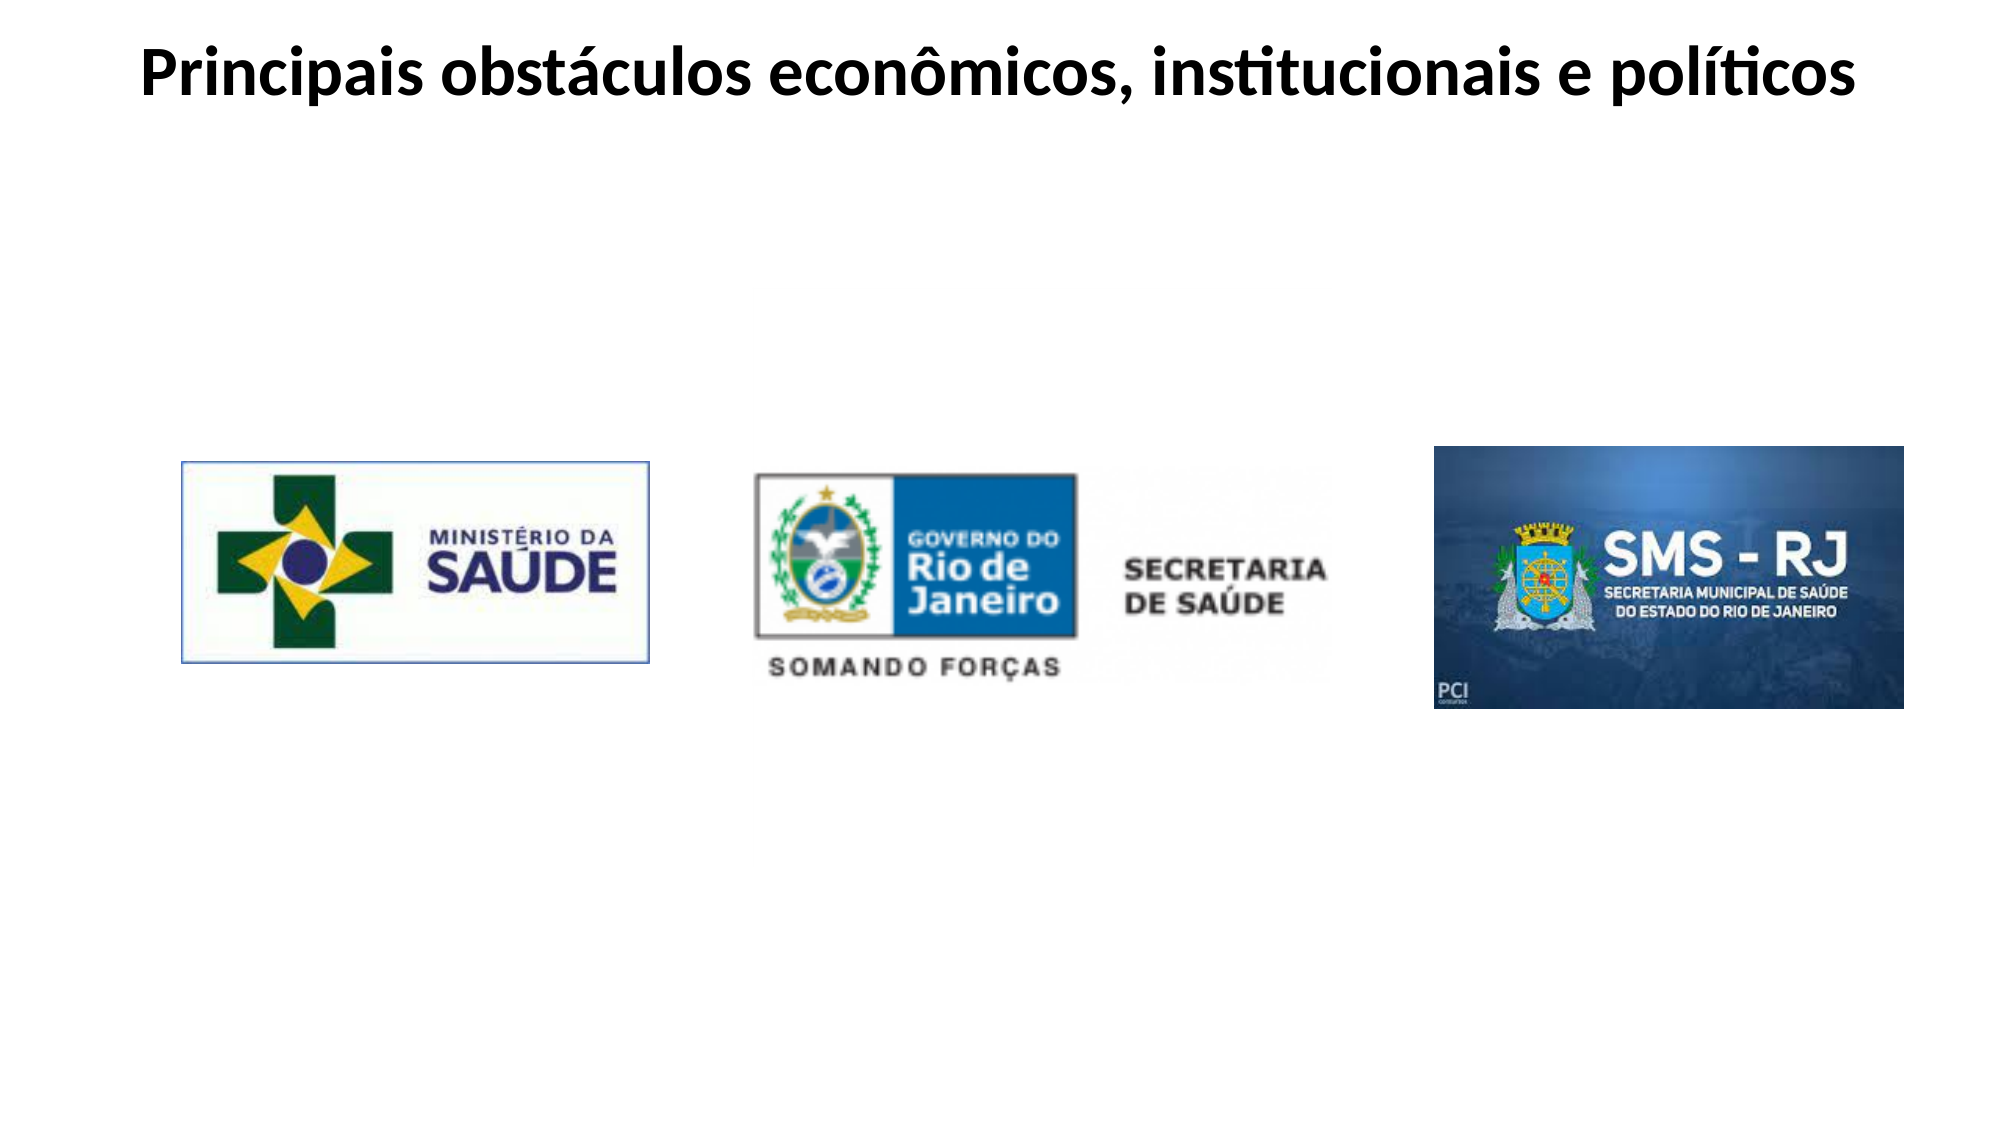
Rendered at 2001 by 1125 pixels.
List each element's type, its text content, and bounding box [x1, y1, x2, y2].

text_box Principais obstáculos econômicos, institucionais e políticos [0, 17, 2000, 118]
picture [181, 461, 650, 664]
picture [1434, 446, 1904, 709]
picture [752, 287, 1332, 867]
